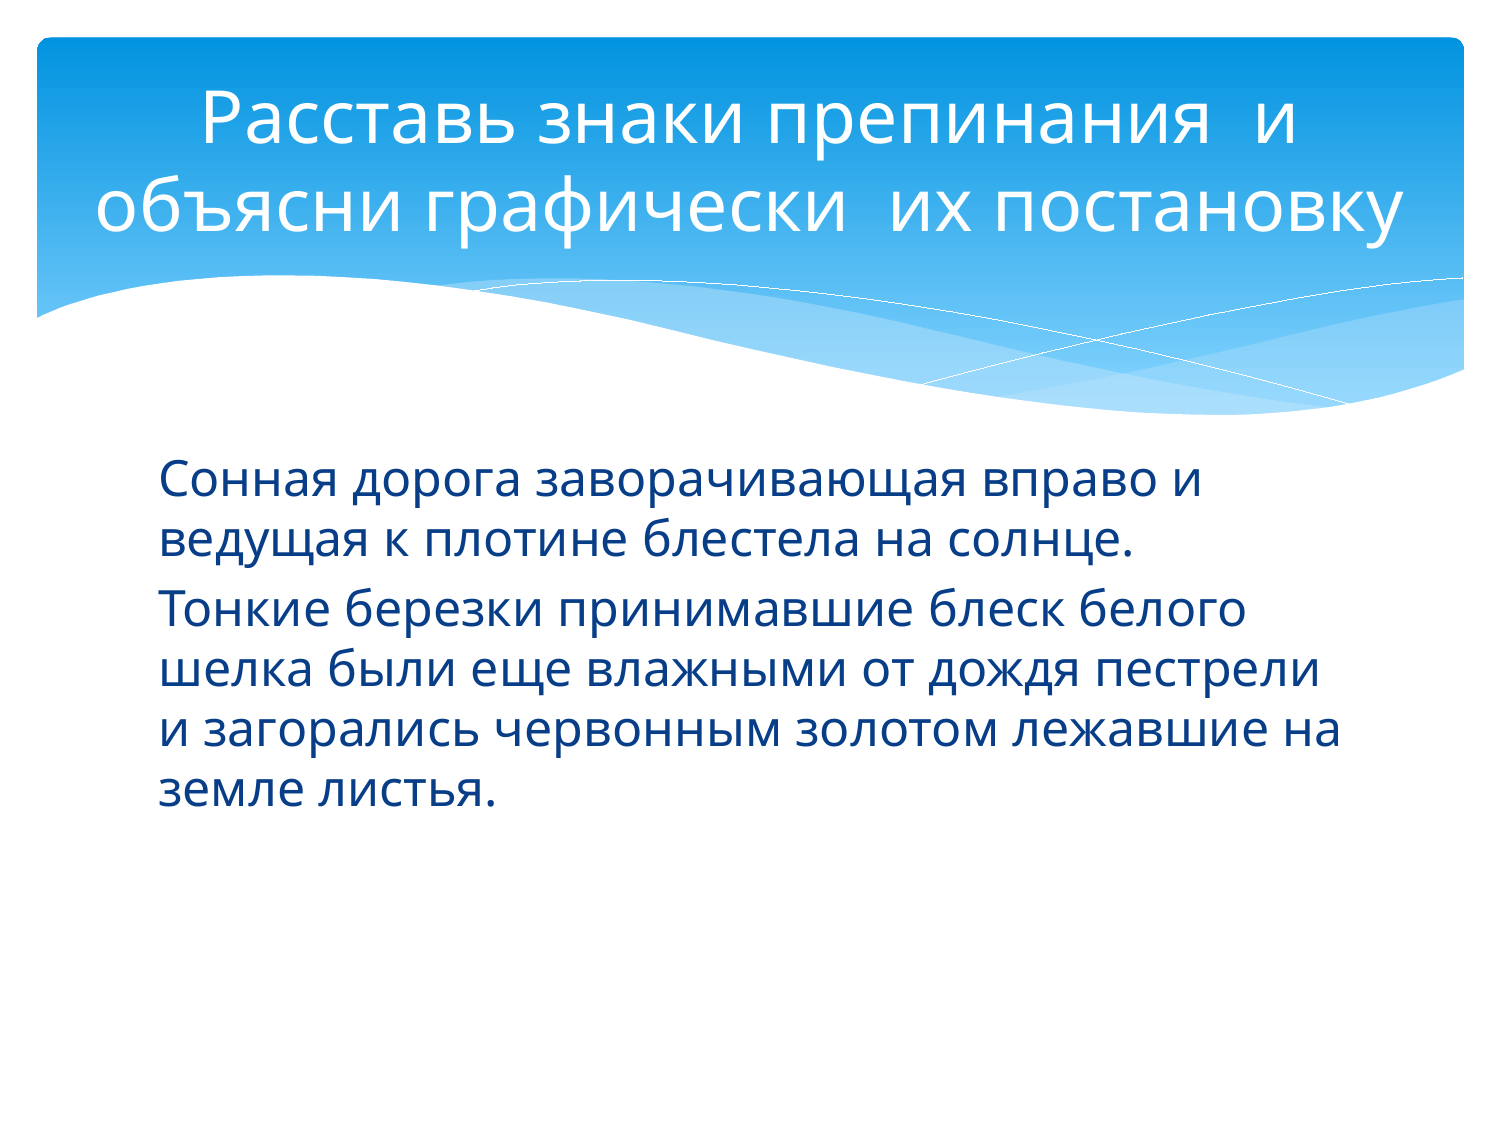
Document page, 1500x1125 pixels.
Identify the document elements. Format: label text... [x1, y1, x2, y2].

list Сонная дорога заворачивающая вправо и ведущая к плотине блестела на солнце. Тонкие березки принимавшие блеск белого шелка были еще влажными от дождя пестрели и загорались червонным золотом лежавшие на земле листья. [143, 438, 1359, 1005]
title Расставь знаки препинания и объясни графически их постановку [75, 55, 1425, 261]
